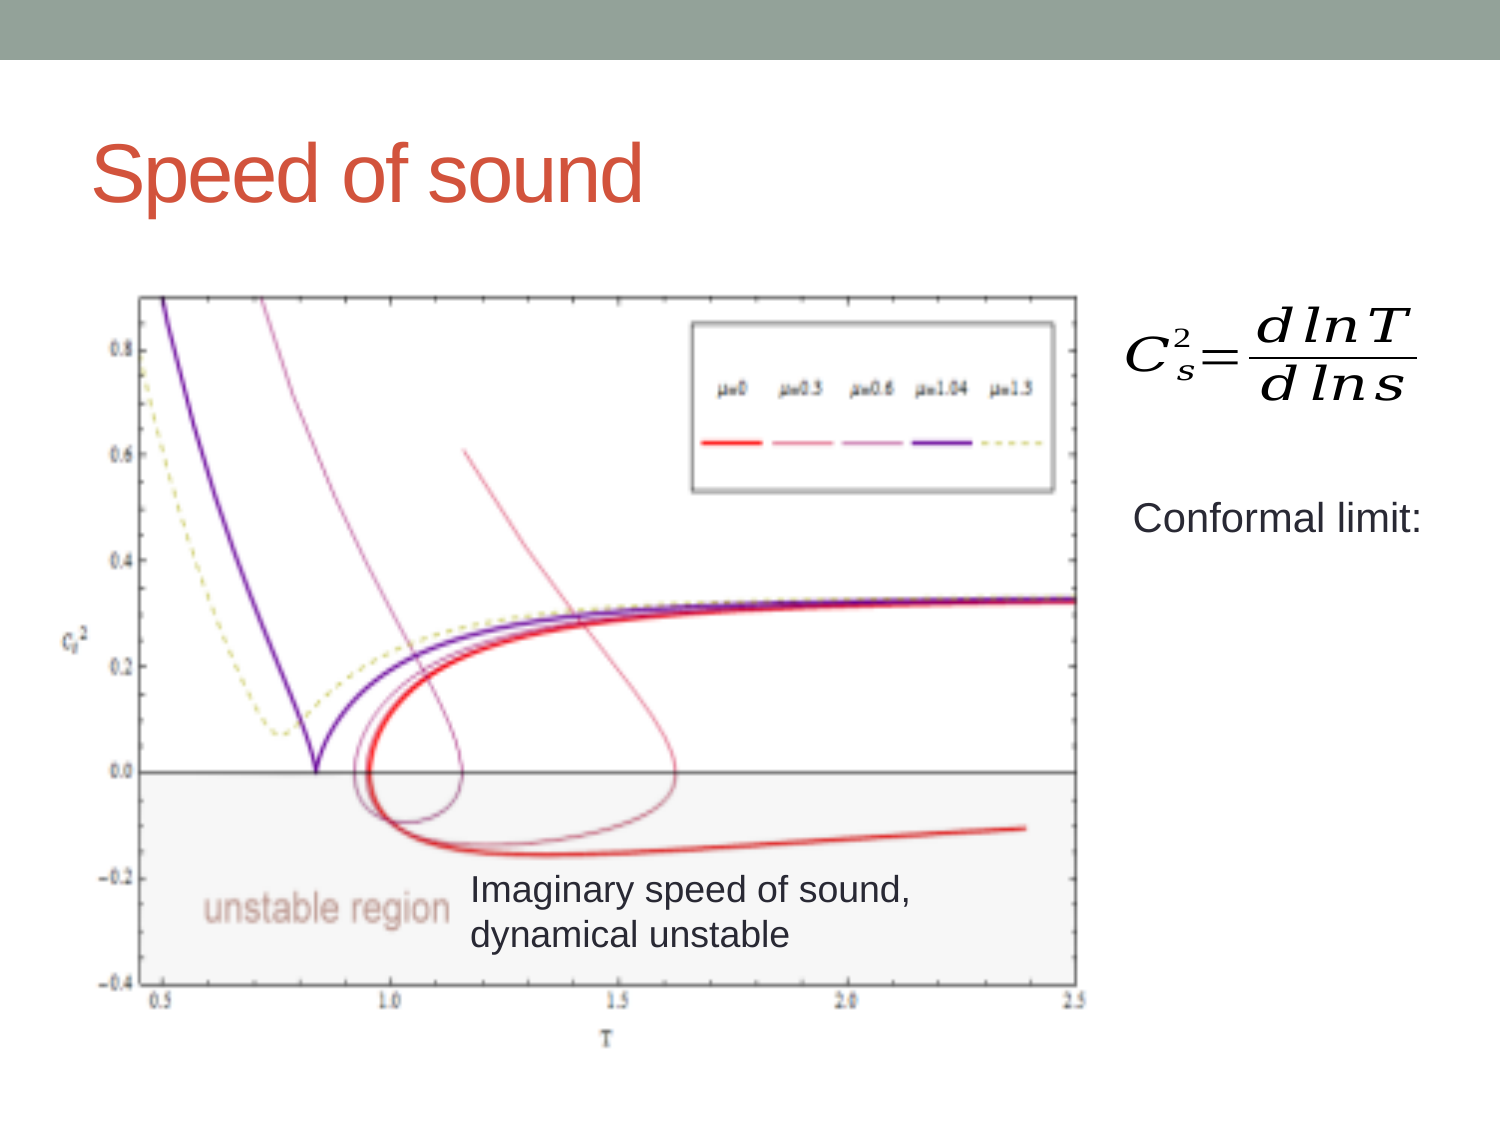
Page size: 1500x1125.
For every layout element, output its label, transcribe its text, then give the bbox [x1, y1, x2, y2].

list [75, 262, 1425, 1063]
picture [58, 283, 1117, 1077]
title Speed of sound [75, 87, 1425, 250]
